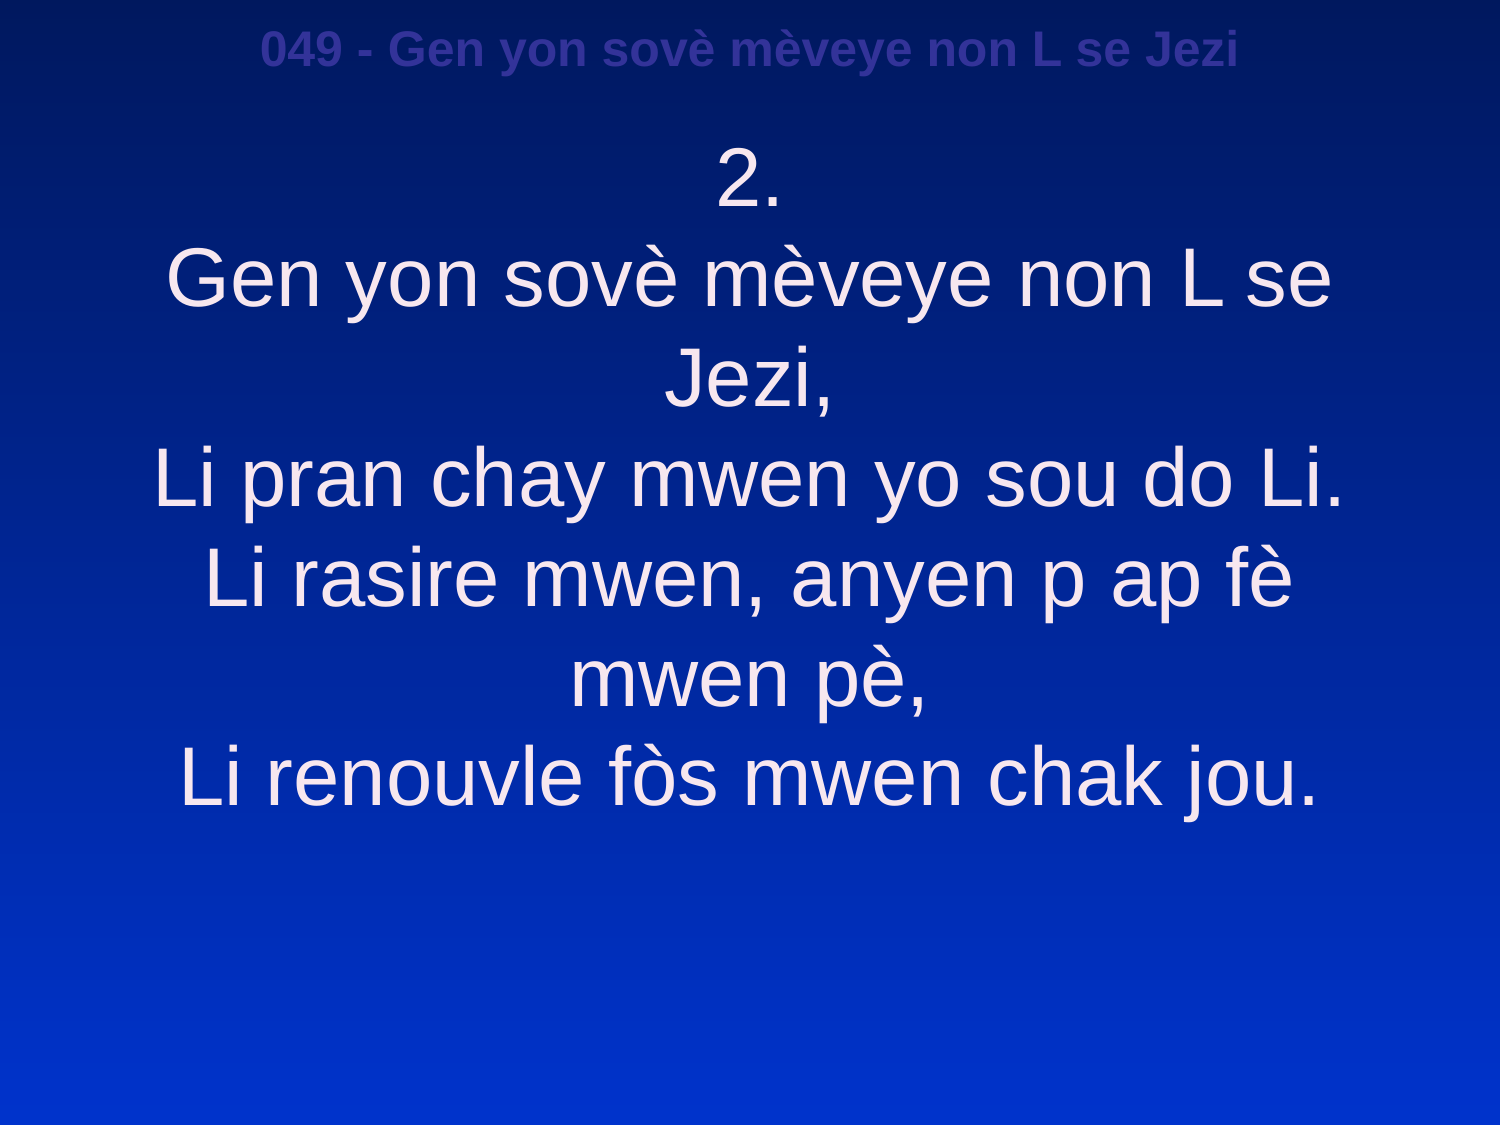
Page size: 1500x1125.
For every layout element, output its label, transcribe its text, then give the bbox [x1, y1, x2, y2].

text_box 2. Gen yon sovè mèveye non L se Jezi, Li pran chay mwen yo sou do Li. Li rasire mwen, anyen p ap fè mwen pè, Li renouvle fòs mwen chak jou. [79, 115, 1421, 830]
text_box 049 - Gen yon sovè mèveye non L se Jezi [0, 9, 1500, 79]
